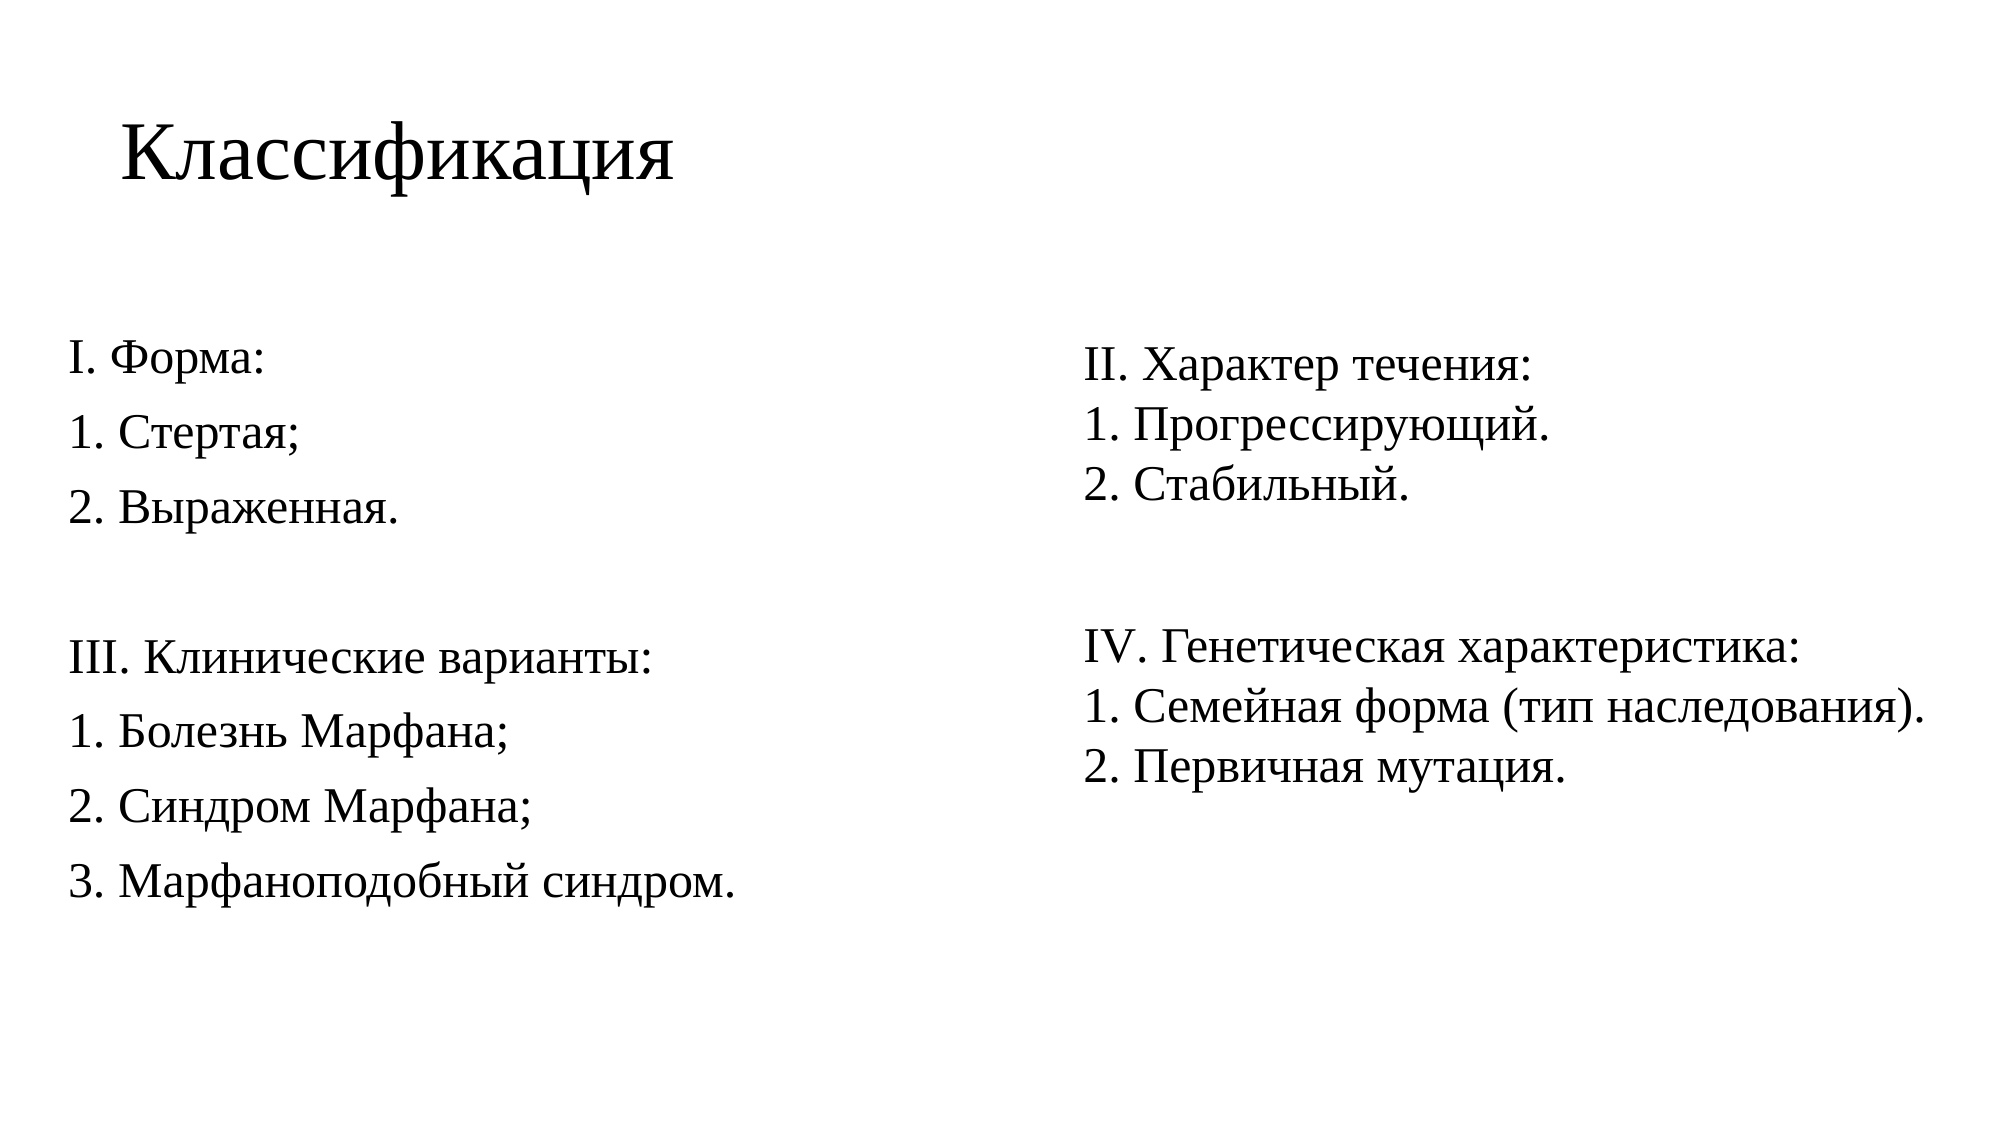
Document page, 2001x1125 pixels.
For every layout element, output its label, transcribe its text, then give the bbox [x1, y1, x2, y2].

text_box II. Характер течения: 1. Прогрессирующий. 2. Стабильный. [1068, 323, 1579, 518]
text_box IV. Генетическая характеристика: 1. Семейная форма (тип наследования). 2. Первичная мутация. [1068, 604, 1964, 800]
list I. Форма: 1. Стертая; 2. Выраженная. III. Клинические варианты: 1. Болезнь Марфана; 2. Синдром Марфана; 3. Марфаноподобный синдром. [53, 323, 1242, 1125]
title Классификация [105, 51, 1831, 249]
